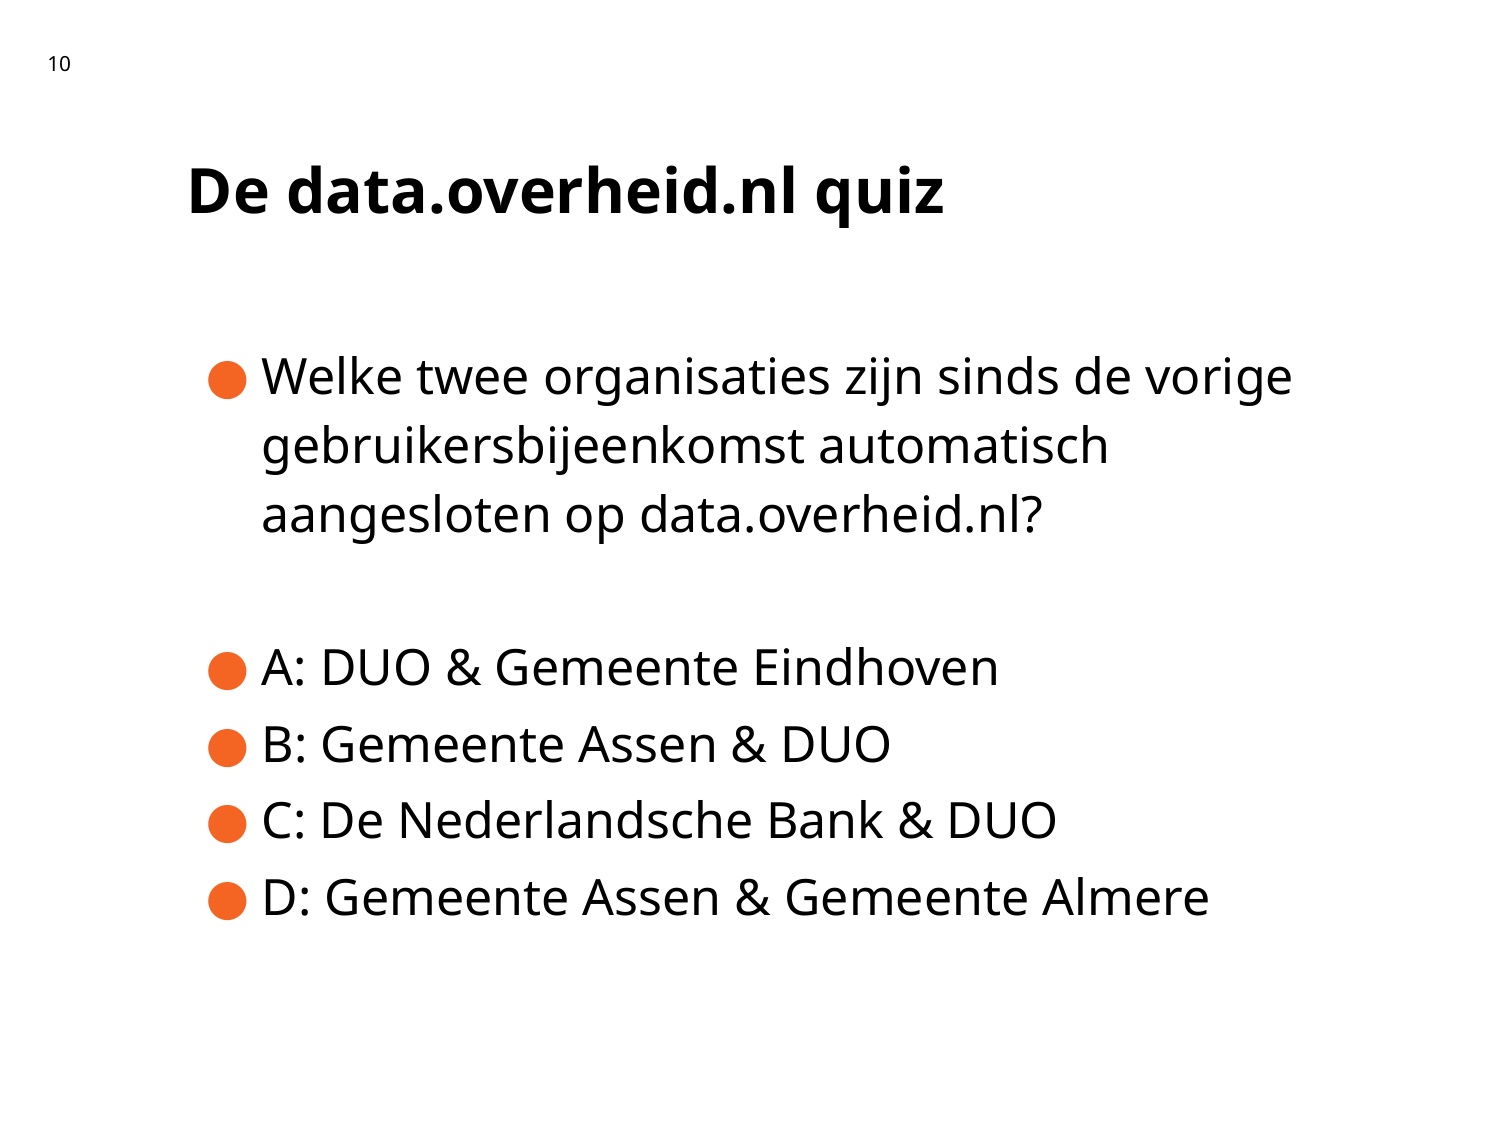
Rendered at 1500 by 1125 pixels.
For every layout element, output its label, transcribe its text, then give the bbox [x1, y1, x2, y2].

list Welke twee organisaties zijn sinds de vorige gebruikersbijeenkomst automatisch aangesloten op data.overheid.nl? A: DUO & Gemeente Eindhoven B: Gemeente Assen & DUO C: De Nederlandsche Bank & DUO D: Gemeente Assen & Gemeente Almere [171, 328, 1425, 1005]
title De data.overheid.nl quiz [171, 94, 1425, 283]
slide_number 10 [0, 34, 119, 95]
